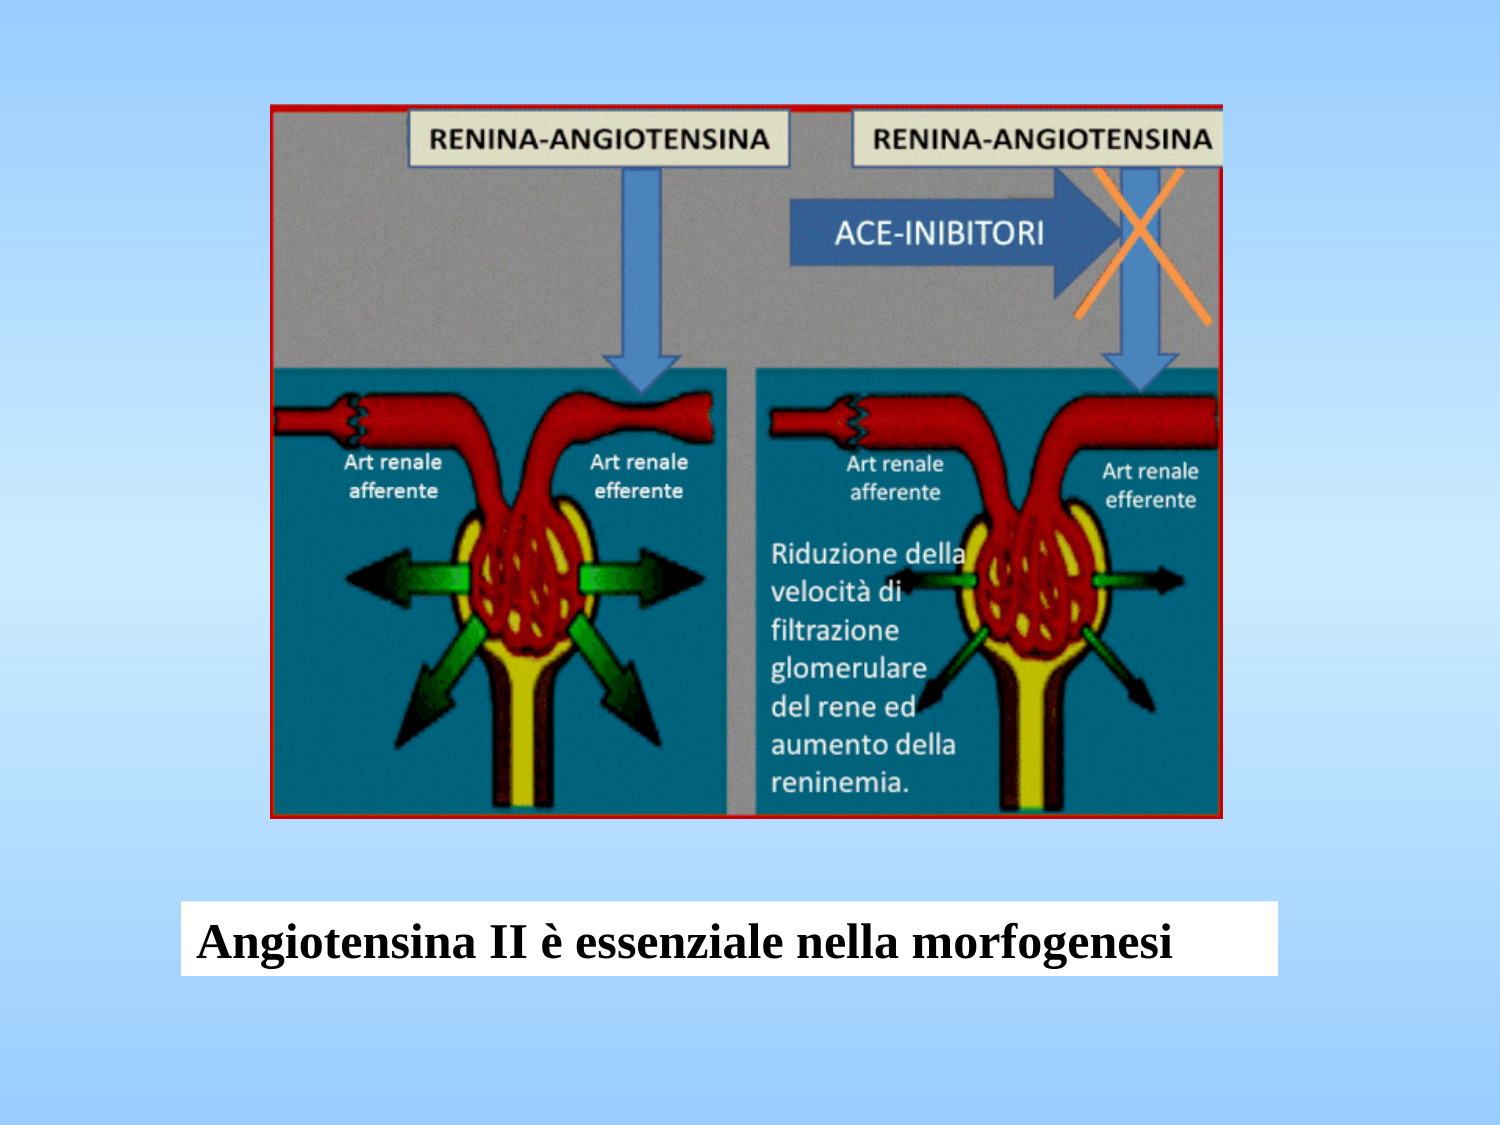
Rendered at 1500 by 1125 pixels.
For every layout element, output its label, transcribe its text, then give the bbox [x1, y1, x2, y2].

text_box Angiotensina II è essenziale nella morfogenesi [181, 901, 1279, 977]
picture [270, 104, 1223, 819]
